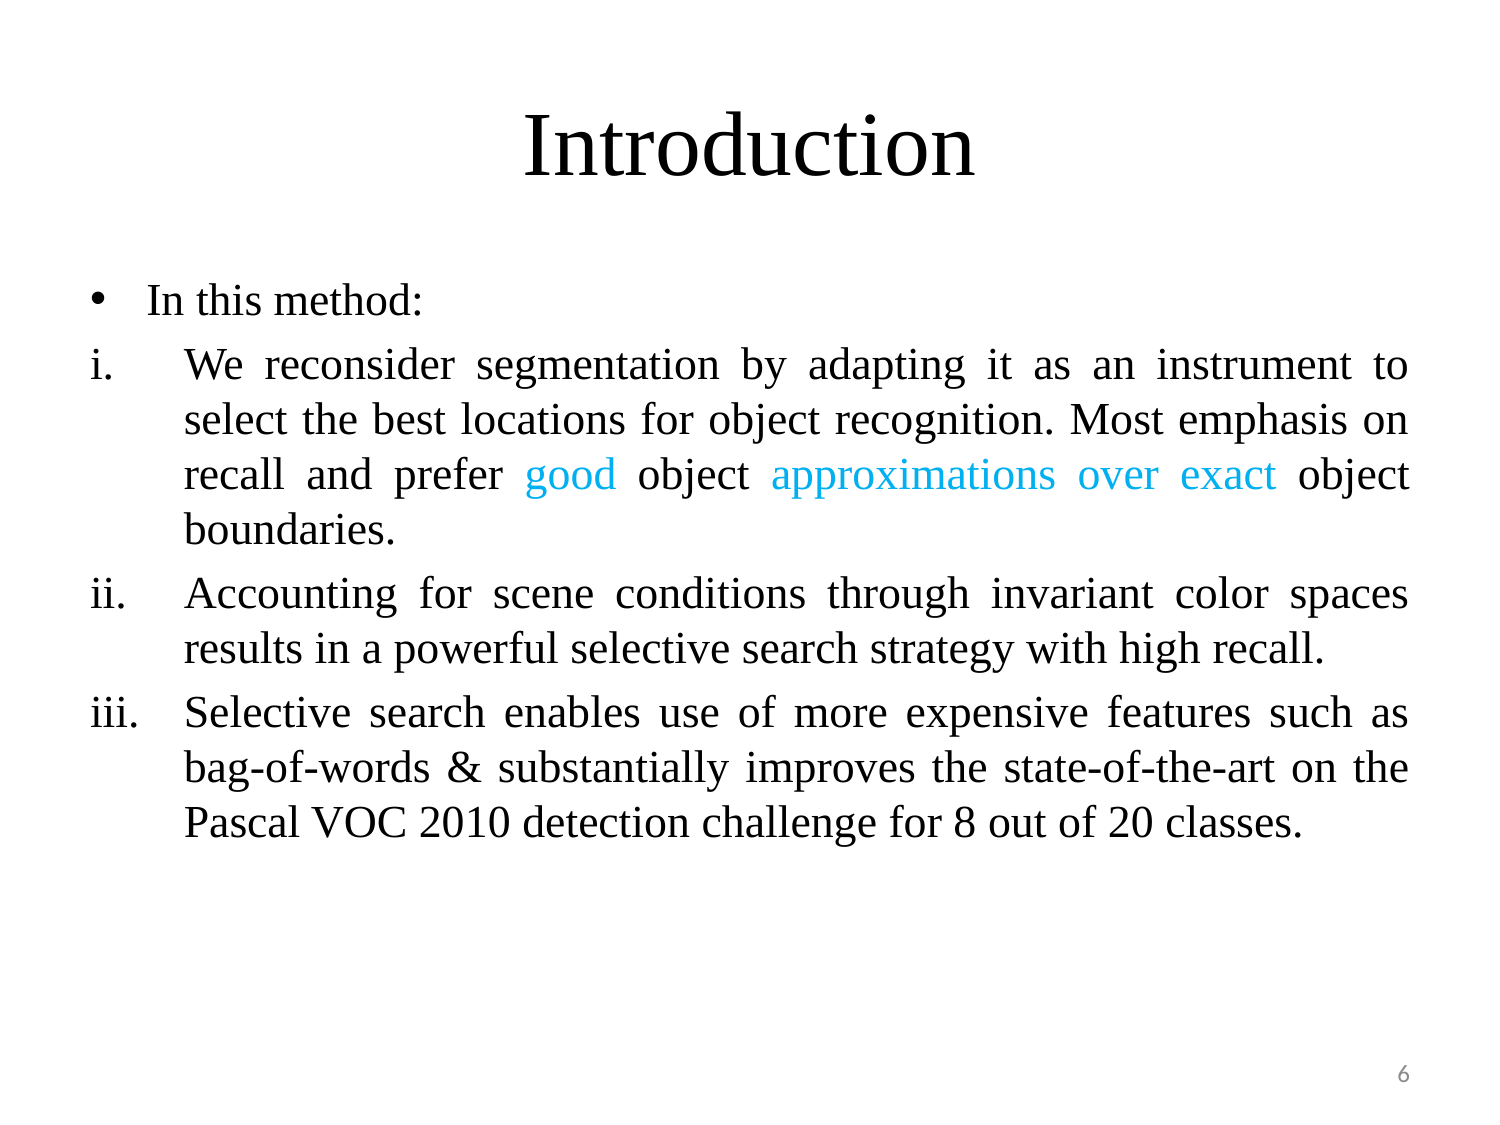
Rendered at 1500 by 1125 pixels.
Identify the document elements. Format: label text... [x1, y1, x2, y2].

title Introduction [75, 45, 1425, 233]
slide_number 6 [1074, 1042, 1425, 1103]
list In this method: We reconsider segmentation by adapting it as an instrument to select the best locations for object recognition. Most emphasis on recall and prefer good object approximations over exact object boundaries. Accounting for scene conditions through invariant color spaces results in a powerful selective search strategy with high recall. Selective search enables use of more expensive features such as bag-of-words & substantially improves the state-of-the-art on the Pascal VOC 2010 detection challenge for 8 out of 20 classes. [75, 262, 1425, 1005]
